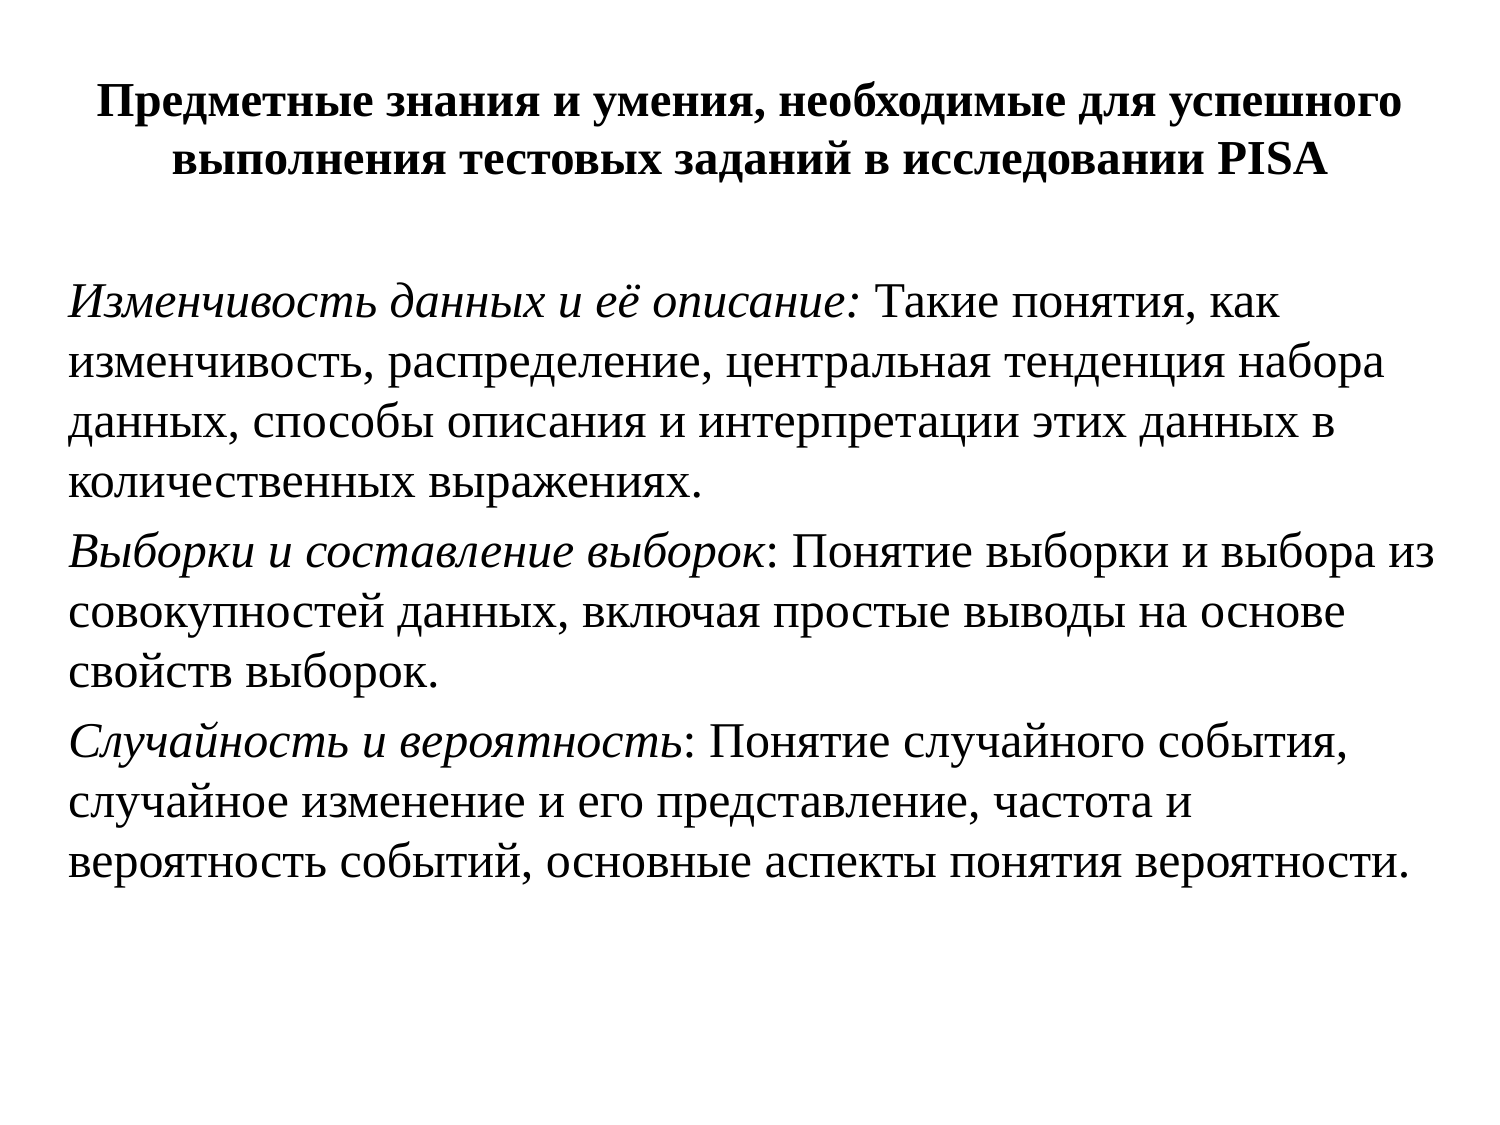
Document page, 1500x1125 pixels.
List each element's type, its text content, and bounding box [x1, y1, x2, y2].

list Изменчивость данных и её описание: Такие понятия, как изменчивость, распределение, центральная тенденция набора данных, способы описания и интерпретации этих данных в количественных выражениях. Выборки и составление выборок: Понятие выборки и выбора из совокупностей данных, включая простые выводы на основе свойств выборок. Случайность и вероятность: Понятие случайного события, случайное изменение и его представление, частота и вероятность событий, основные аспекты понятия вероятности. [53, 259, 1461, 965]
title Предметные знания и умения, необходимые для успешного выполнения тестовых заданий в исследовании PISA [75, 32, 1425, 220]
